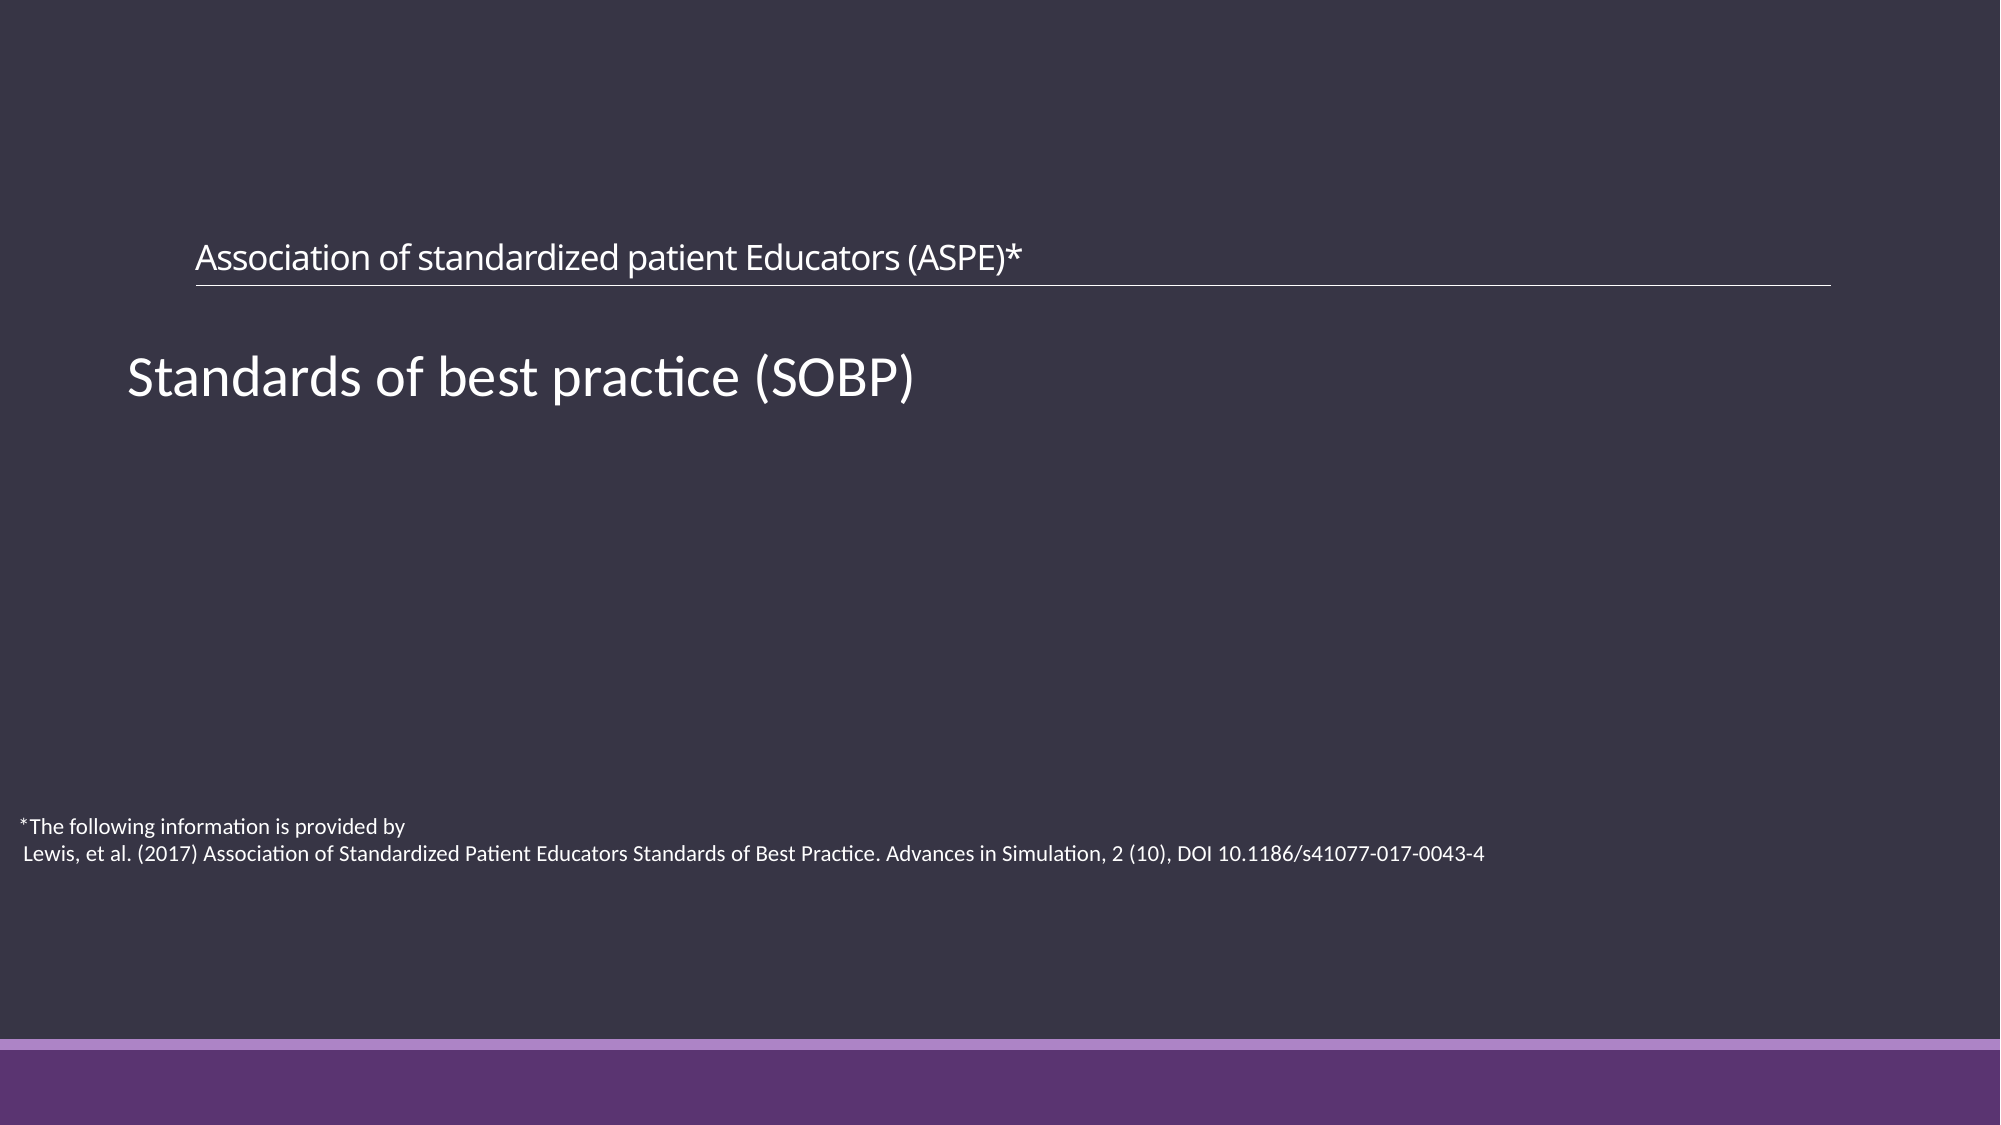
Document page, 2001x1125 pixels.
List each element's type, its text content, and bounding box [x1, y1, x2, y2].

title Association of standardized patient Educators (ASPE)* [180, 90, 1830, 285]
text_box *The following information is provided by Lewis, et al. (2017) Association of Standardized Patient Educators Standards of Best Practice. Advances in Simulation, 2 (10), DOI 10.1186/s41077-017-0043-4 [3, 804, 1503, 874]
list Standards of best practice (SOBP) [112, 338, 1818, 882]
